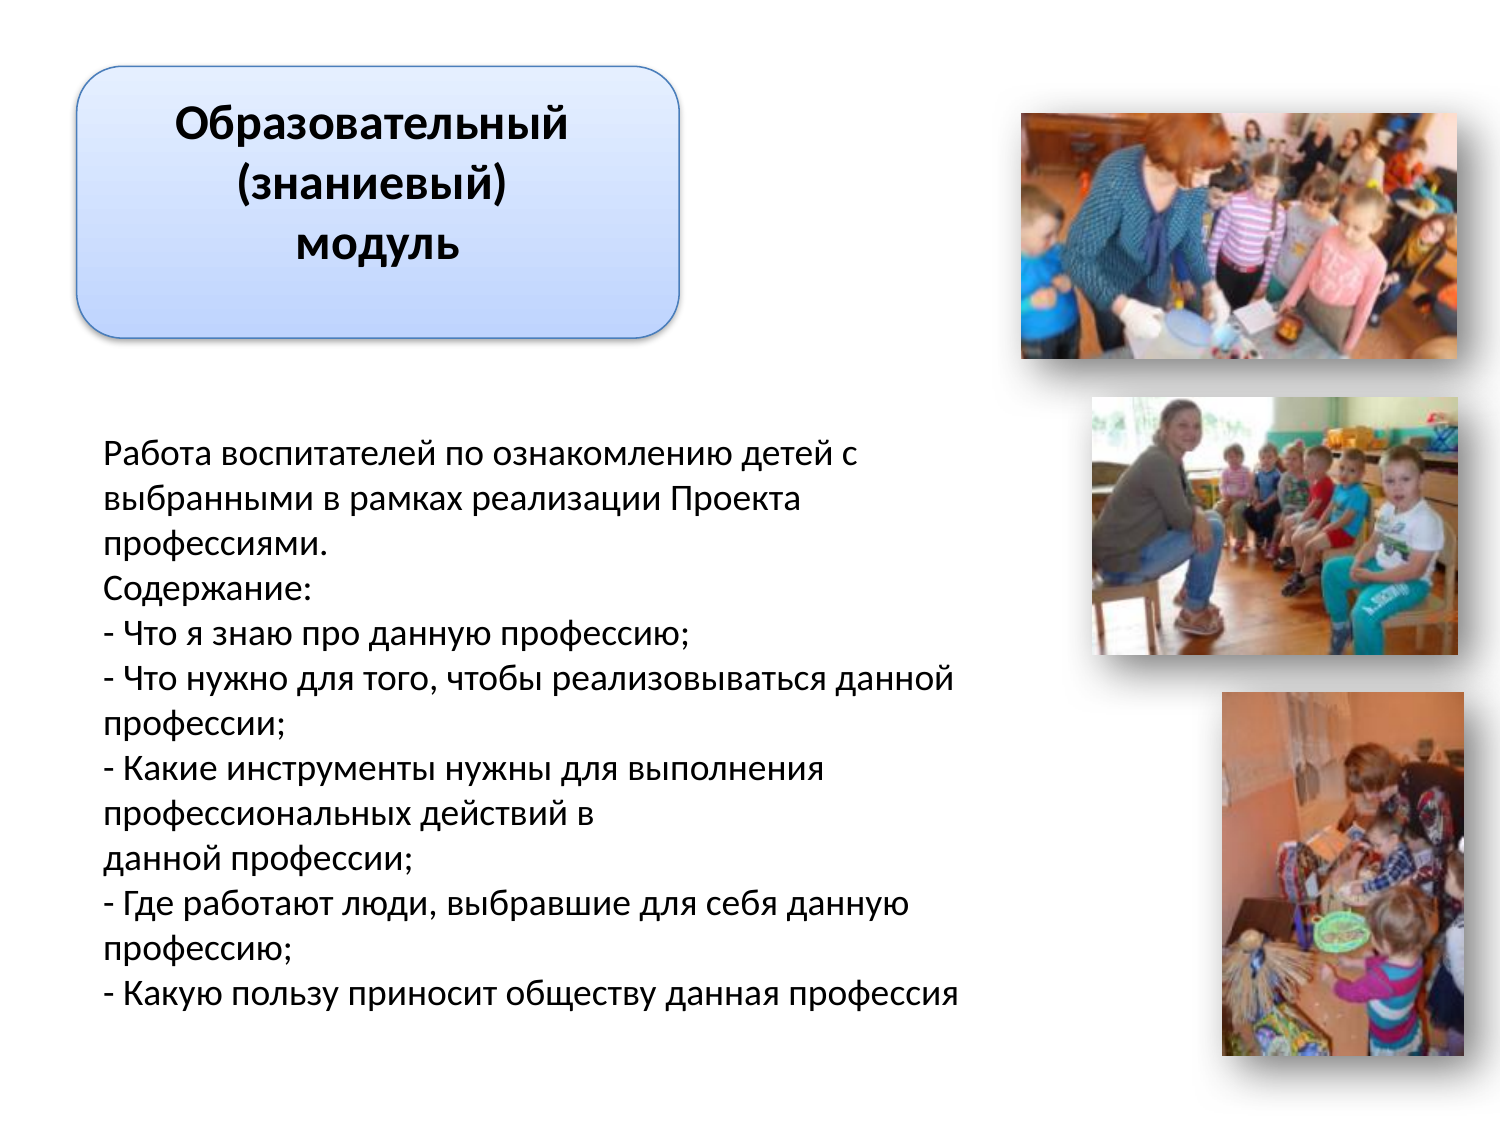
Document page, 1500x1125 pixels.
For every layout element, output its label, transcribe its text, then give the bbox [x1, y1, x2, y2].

text_box Работа воспитателей по ознакомлению детей с выбранными в рамках реализации Проекта профессиями. Содержание: - Что я знаю про данную профессию; - Что нужно для того, чтобы реализовываться данной профессии; - Какие инструменты нужны для выполнения профессиональных действий в данной профессии; - Где работают люди, выбравшие для себя данную профессию; - Какую пользу приносит обществу данная профессия [88, 420, 1034, 1066]
picture [1021, 113, 1457, 359]
text_box Образовательный (знаниевый) модуль [75, 65, 680, 339]
picture [1222, 692, 1464, 1056]
picture [1092, 396, 1458, 655]
